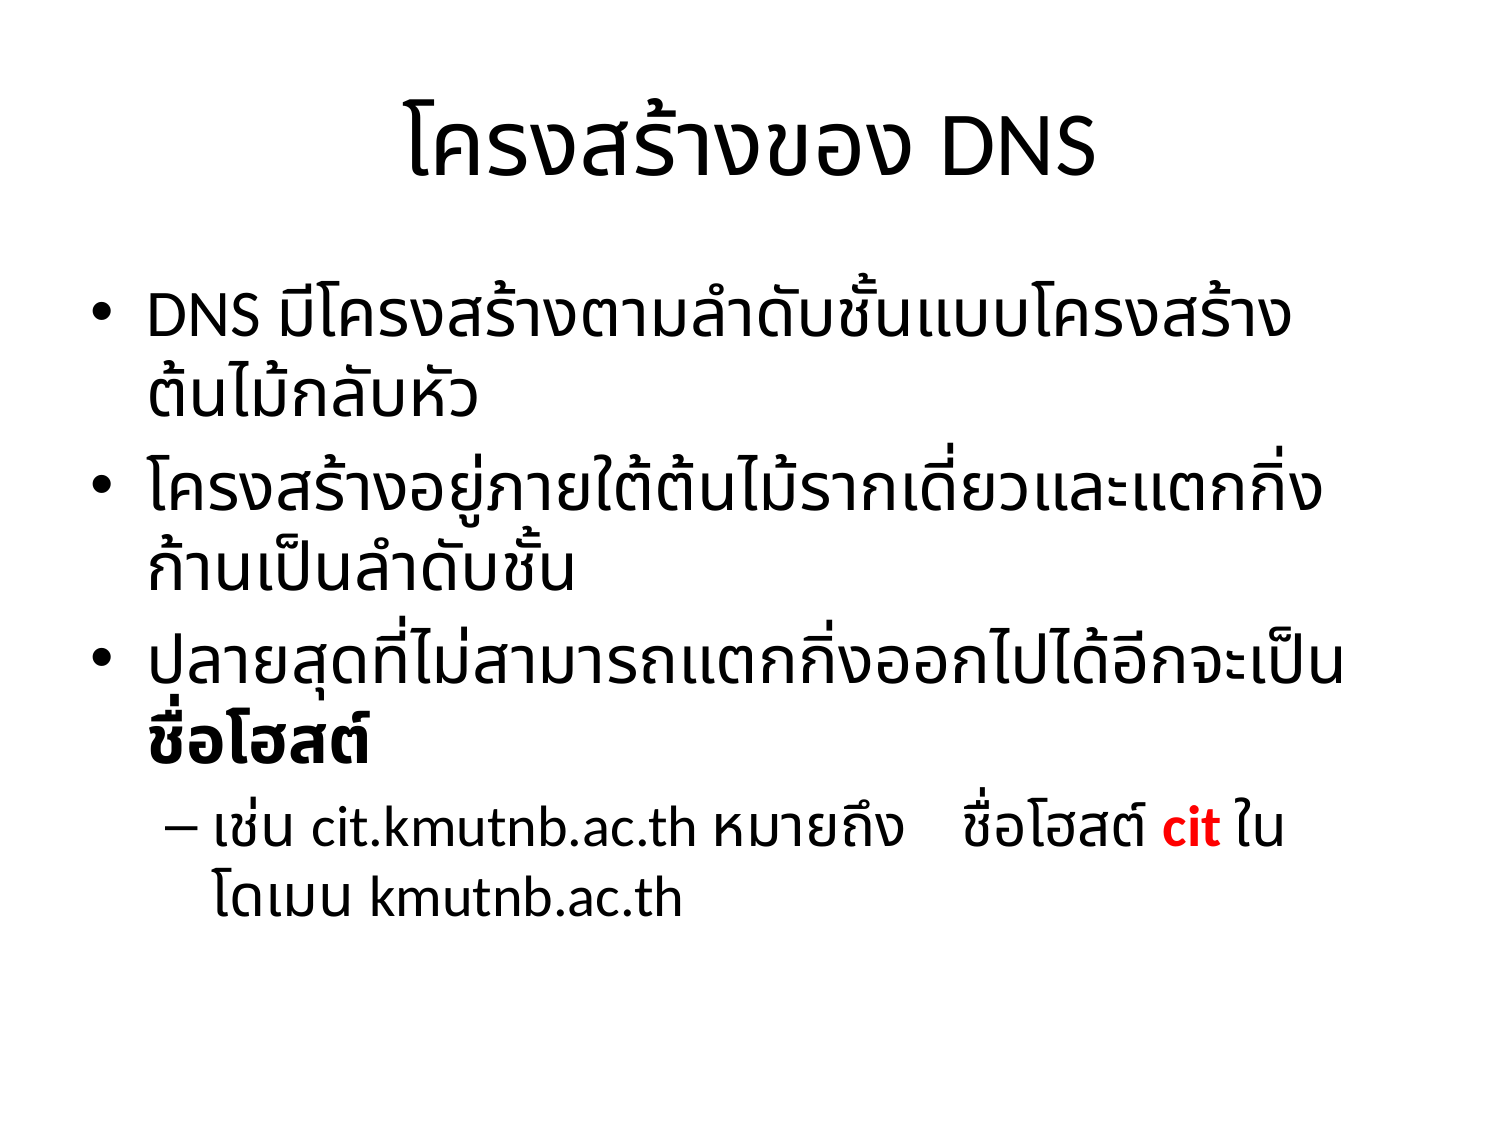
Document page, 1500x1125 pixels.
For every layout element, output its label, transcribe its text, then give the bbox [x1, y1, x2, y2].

title โครงสร้างของ DNS [75, 45, 1425, 233]
list DNS มีโครงสร้างตามลำดับชั้นแบบโครงสร้างต้นไม้กลับหัว โครงสร้างอยู่ภายใต้ต้นไม้รากเดี่ยวและแตกกิ่งก้านเป็นลำดับชั้น ปลายสุดที่ไม่สามารถแตกกิ่งออกไปได้อีกจะเป็น ชื่อโฮสต์ เช่น cit.kmutnb.ac.th หมายถึง ชื่อโฮสต์ cit ในโดเมน kmutnb.ac.th [75, 262, 1425, 1005]
